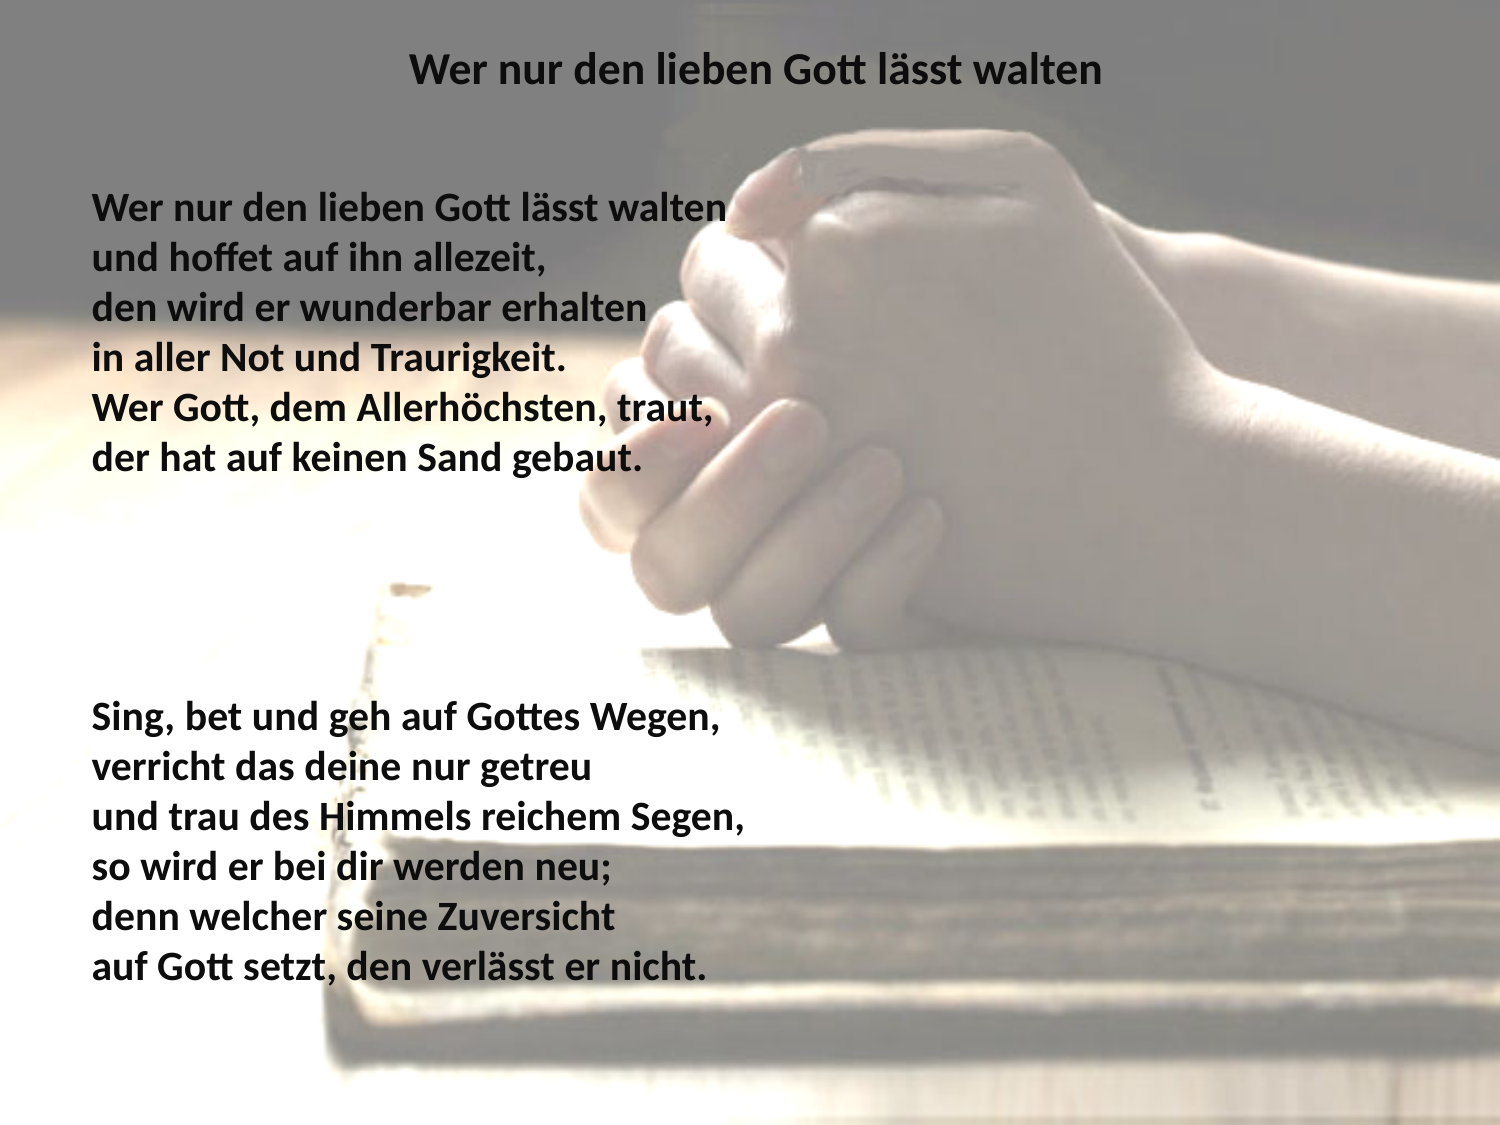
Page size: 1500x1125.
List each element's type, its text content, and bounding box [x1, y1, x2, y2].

subtitle Wer nur den lieben Gott lässt walten und hoffet auf ihn allezeit, den wird er wunderbar erhalten in aller Not und Traurigkeit. Wer Gott, dem Allerhöchsten, traut, der hat auf keinen Sand gebaut. Sing, bet und geh auf Gottes Wegen, verricht das deine nur getreu und trau des Himmels reichem Segen, so wird er bei dir werden neu; denn welcher seine Zuversicht auf Gott setzt, den verlässt er nicht. [76, 172, 786, 1012]
title Wer nur den lieben Gott lässt walten [230, 30, 1282, 103]
